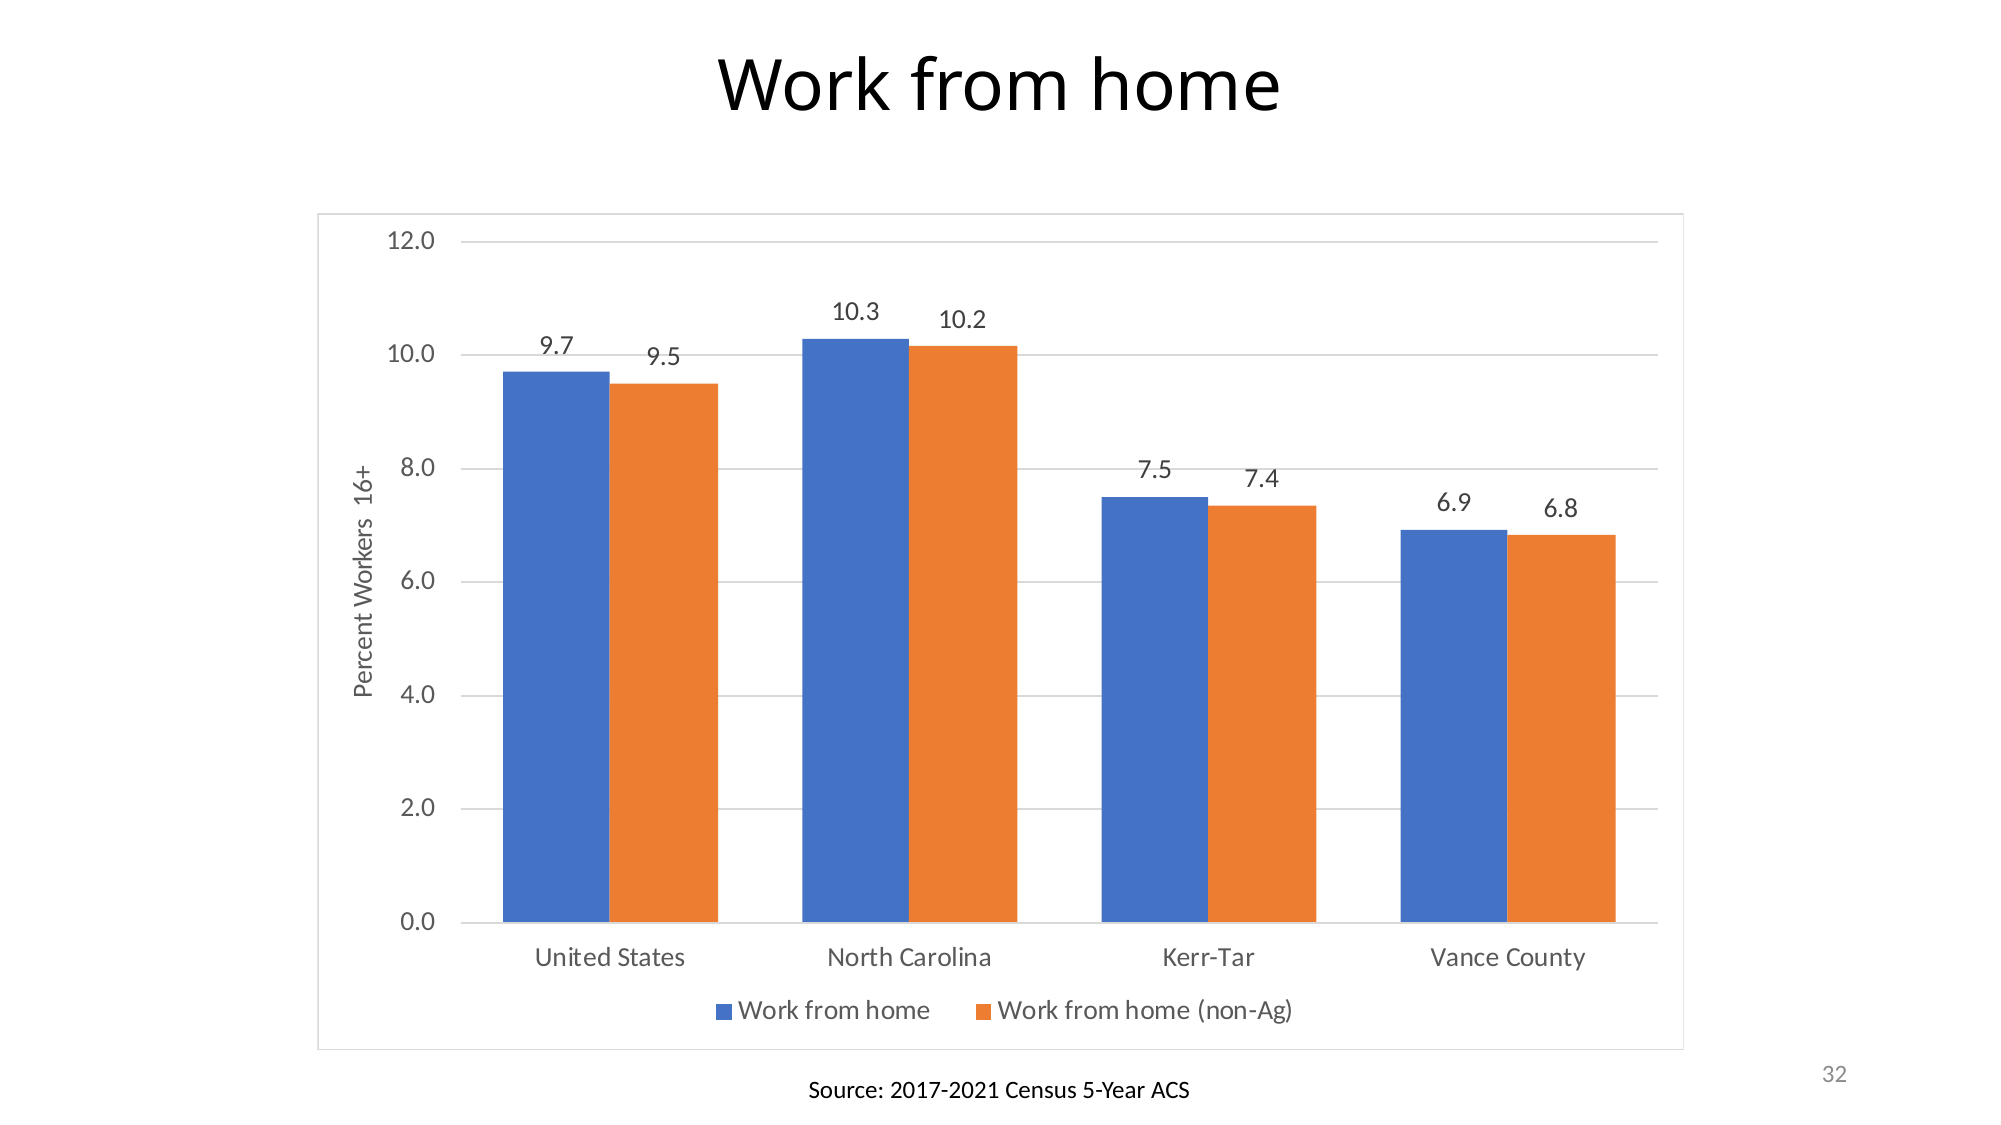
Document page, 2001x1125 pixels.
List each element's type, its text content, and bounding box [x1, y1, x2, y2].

title Work from home [24, 6, 1975, 170]
text_box Source: 2017-2021 Census 5-Year ACS [793, 1065, 1207, 1111]
picture [316, 212, 1684, 1050]
slide_number 32 [1412, 1042, 1863, 1103]
